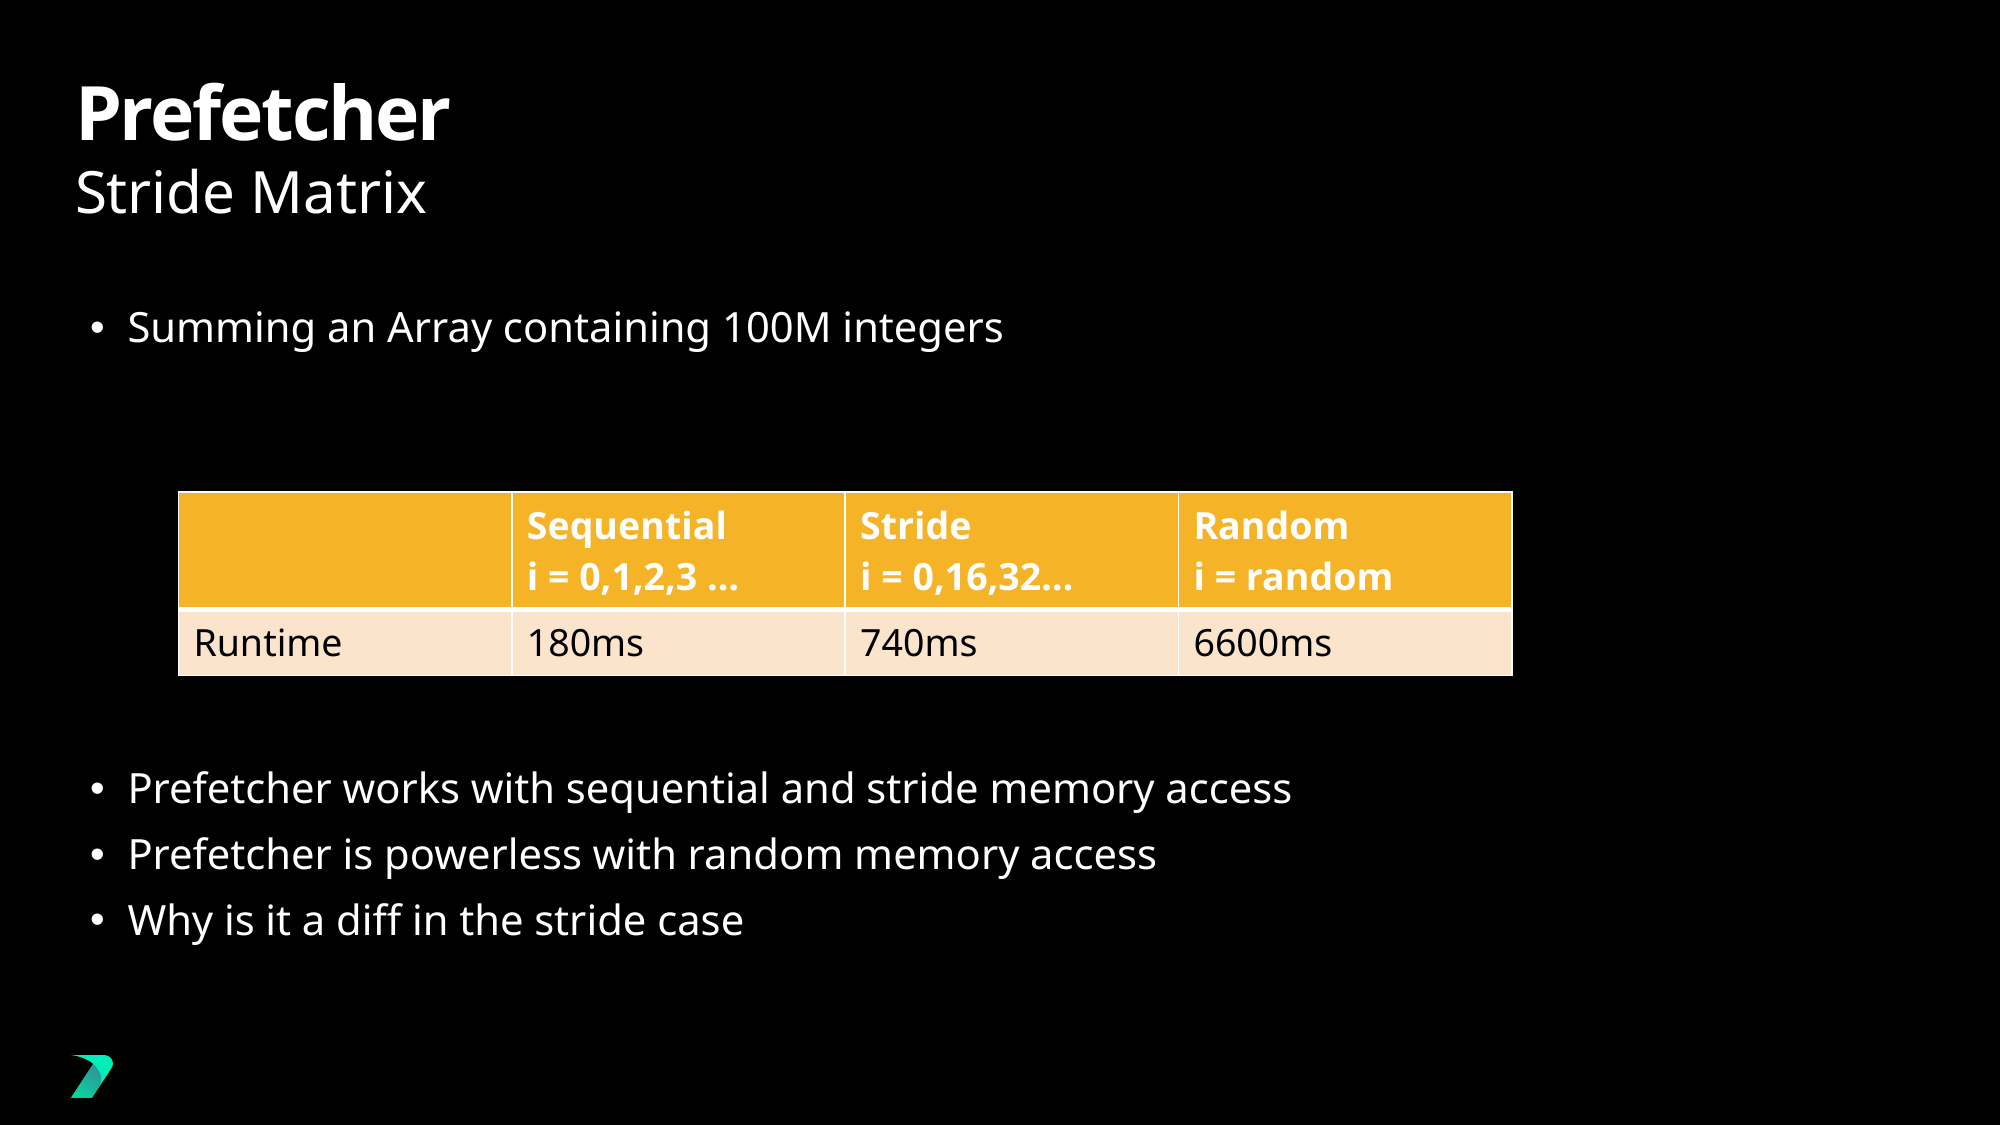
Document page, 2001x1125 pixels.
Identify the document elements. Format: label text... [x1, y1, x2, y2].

table_cell 6600ms [1179, 612, 1511, 675]
picture [67, 1055, 113, 1098]
table_cell 180ms [513, 612, 844, 675]
table_cell Runtime [179, 612, 511, 675]
table_cell 740ms [846, 612, 1178, 675]
list Summing an Array containing 100M integers Prefetcher works with sequential and stride memory access Prefetcher is powerless with random memory access Why is it a diff in the stride case [75, 299, 1925, 1014]
table_header Random i = random [1179, 493, 1511, 607]
table_header Sequential i = 0,1,2,3 … [513, 493, 844, 607]
title Prefetcher [75, 75, 1925, 179]
table_header [179, 493, 511, 607]
list Stride Matrix [75, 155, 1800, 256]
table_header Stride i = 0,16,32… [846, 493, 1178, 607]
